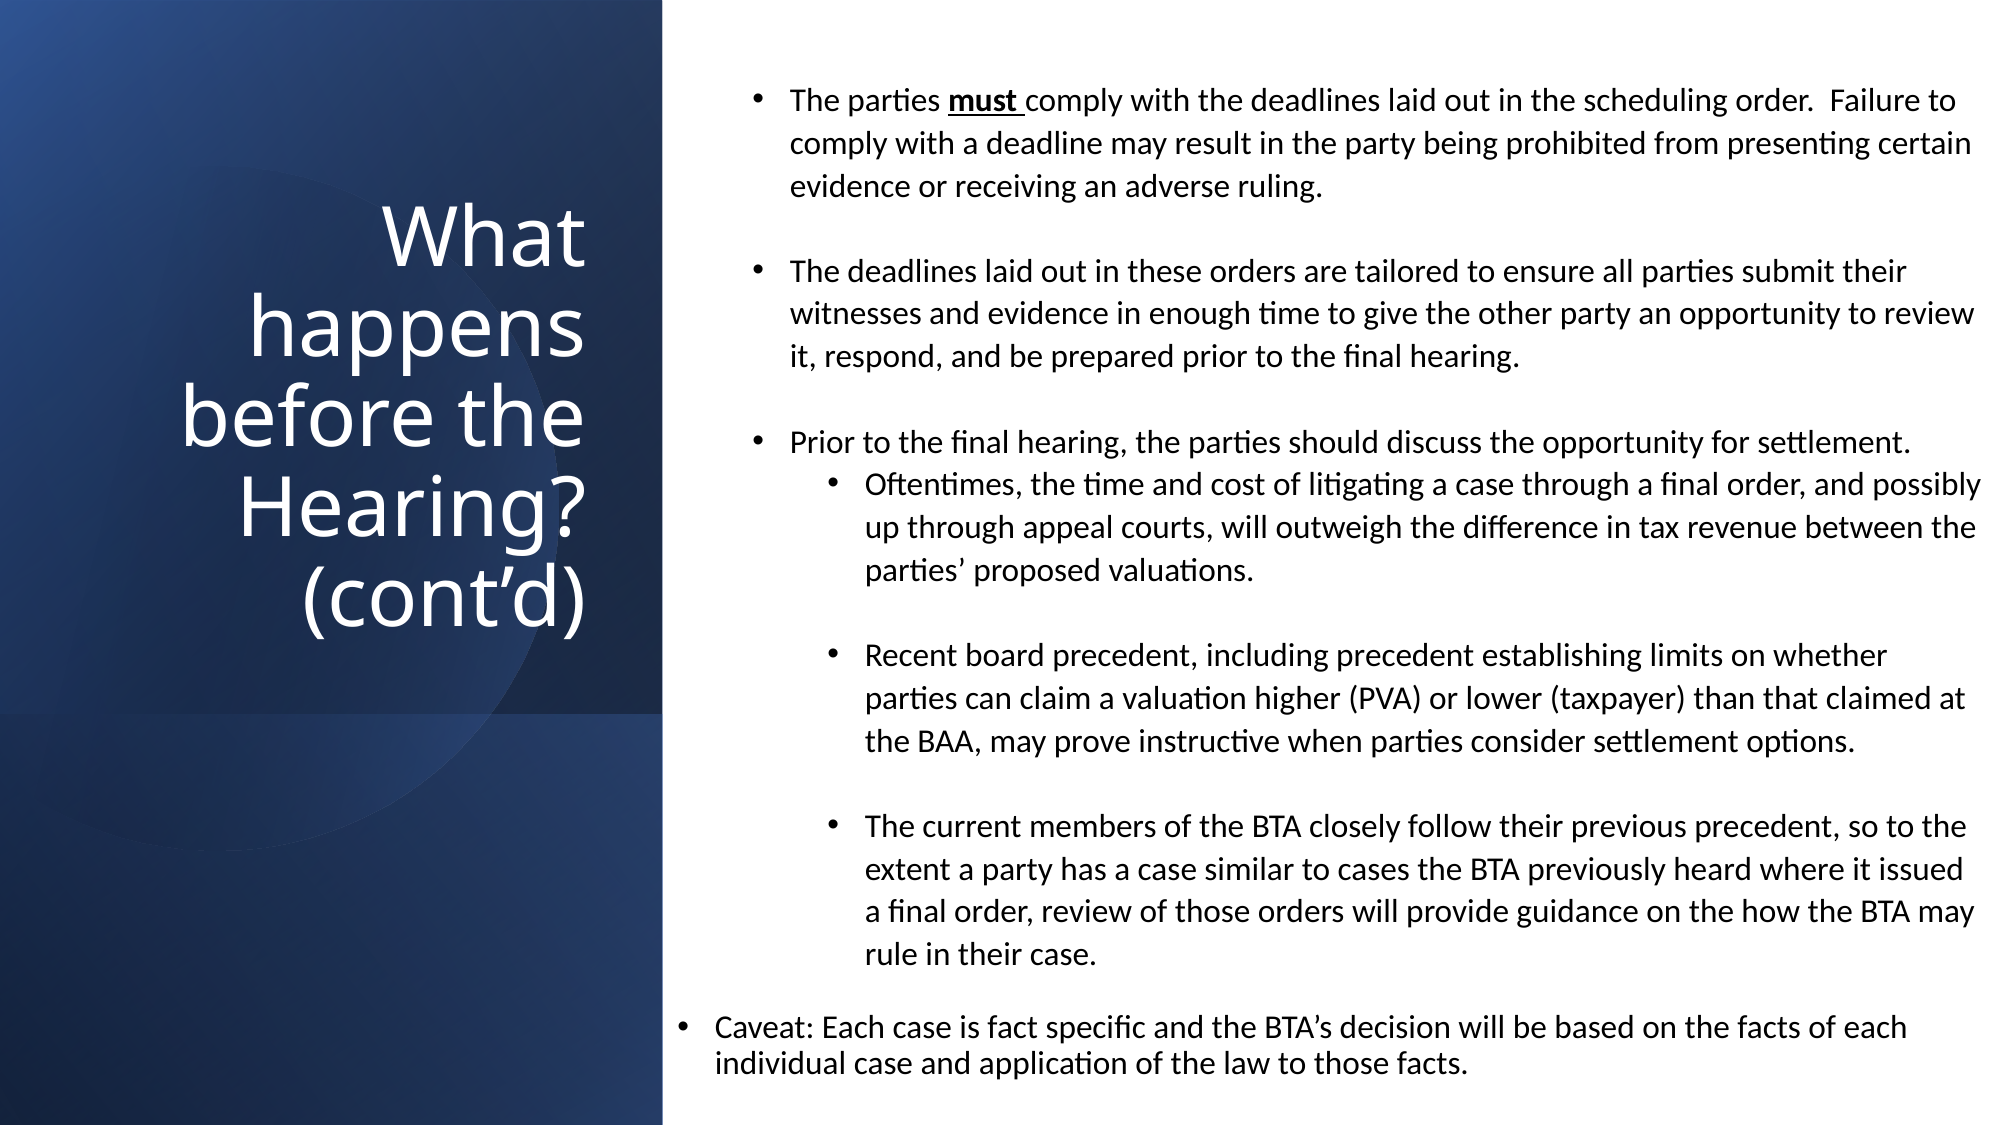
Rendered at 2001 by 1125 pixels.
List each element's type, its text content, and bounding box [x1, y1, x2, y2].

list The parties must comply with the deadlines laid out in the scheduling order. Failure to comply with a deadline may result in the party being prohibited from presenting certain evidence or receiving an adverse ruling. The deadlines laid out in these orders are tailored to ensure all parties submit their witnesses and evidence in enough time to give the other party an opportunity to review it, respond, and be prepared prior to the final hearing. Prior to the final hearing, the parties should discuss the opportunity for settlement. Oftentimes, the time and cost of litigating a case through a final order, and possibly up through appeal courts, will outweigh the difference in tax revenue between the parties’ proposed valuations. Recent board precedent, including precedent establishing limits on whether parties can claim a valuation higher (PVA) or lower (taxpayer) than that claimed at the BAA, may prove instructive when parties consider settlement options. The current members of the BTA closely follow their previous precedent, so to the extent a party has a case similar to cases the BTA previously heard where it issued a final order, review of those orders will provide guidance on the how the BTA may rule in their case. Caveat: Each case is fact specific and the BTA’s decision will be based on the facts of each individual case and application of the law to those facts. [662, 1, 2000, 1124]
text_box [0, 0, 663, 1124]
title What happens before the Hearing? (cont’d) [47, 96, 602, 652]
slide_number 12 [1412, 1042, 1863, 1103]
